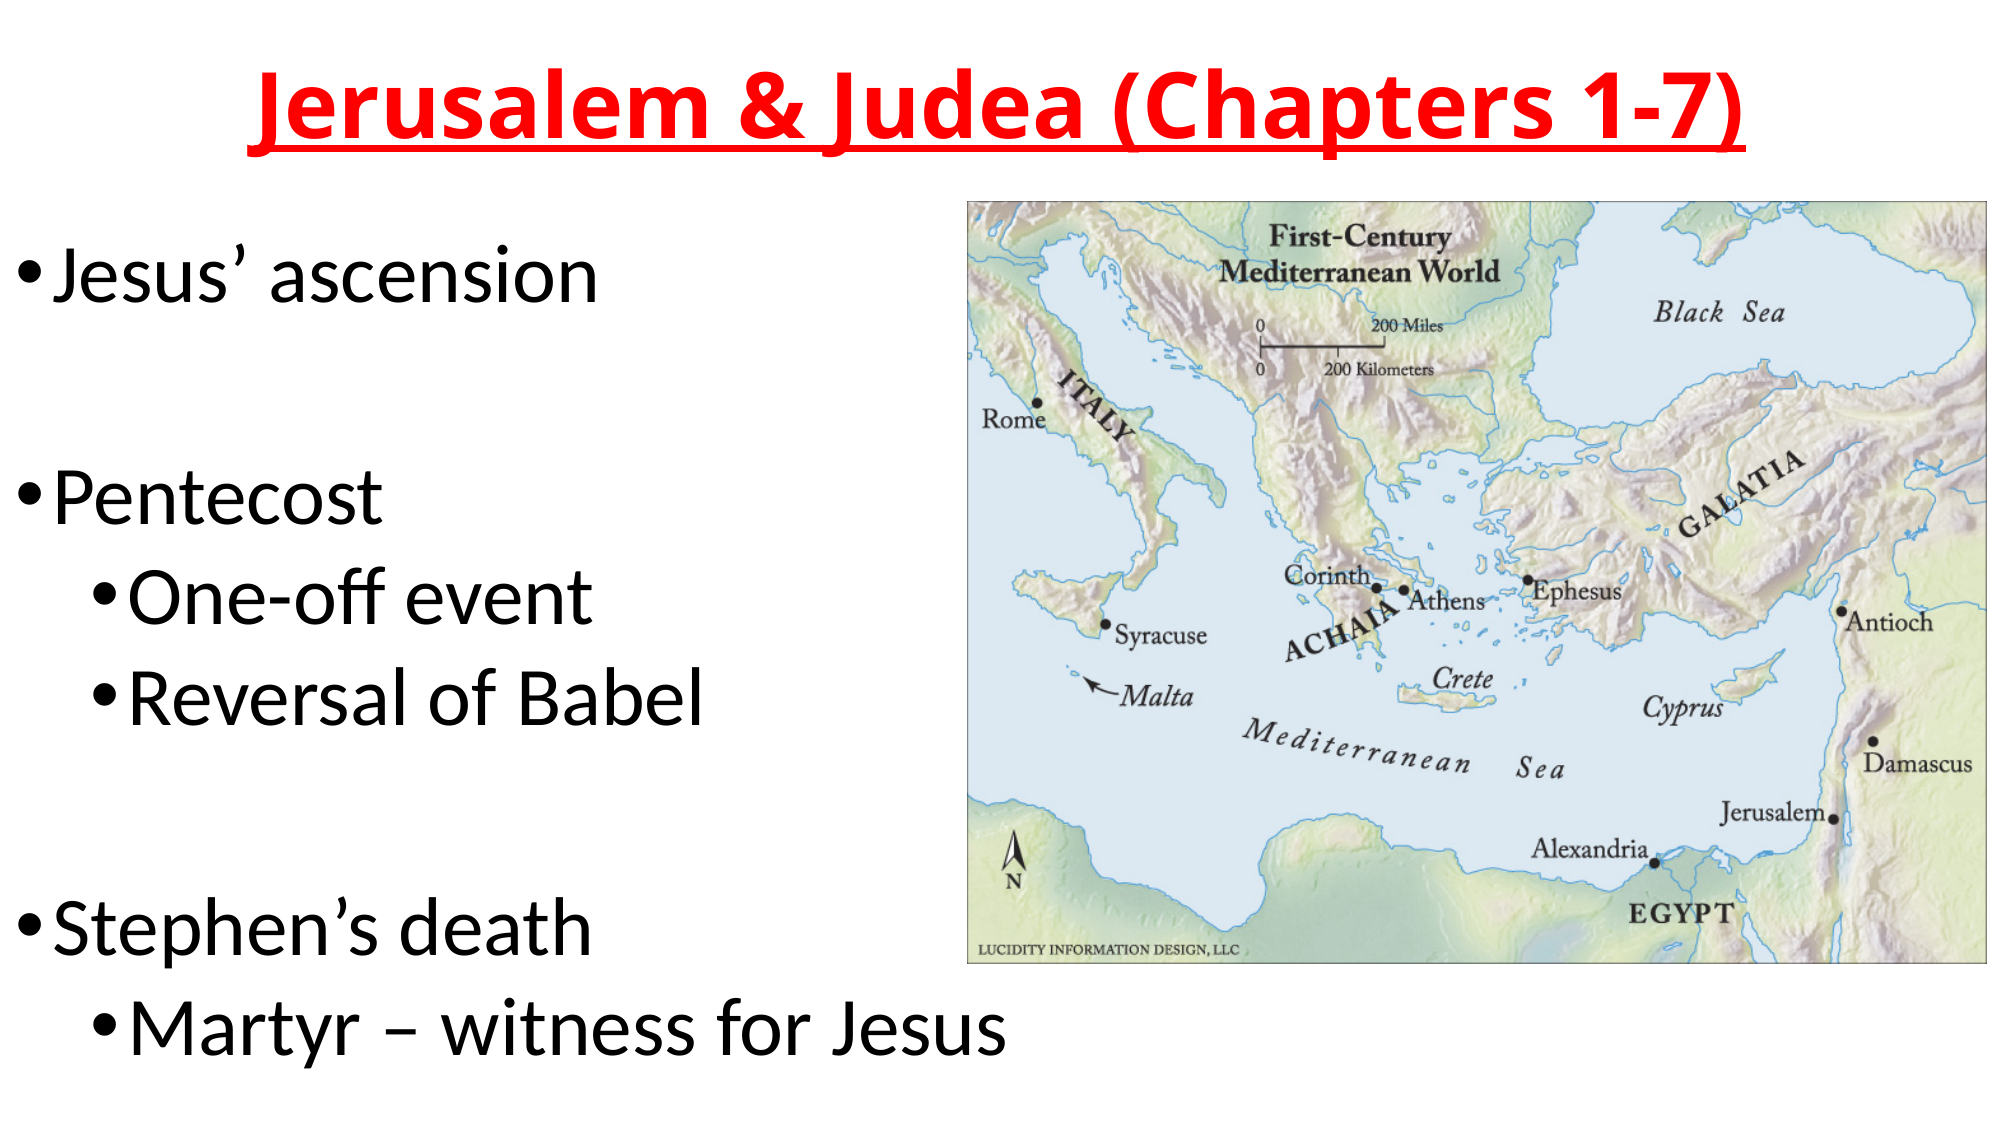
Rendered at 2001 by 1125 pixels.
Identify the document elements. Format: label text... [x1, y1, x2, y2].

title Jerusalem & Judea (Chapters 1-7) [0, 0, 2000, 218]
list Jesus’ ascension Pentecost One-off event Reversal of Babel Stephen’s death Martyr – witness for Jesus [0, 223, 967, 964]
picture [967, 201, 1988, 964]
